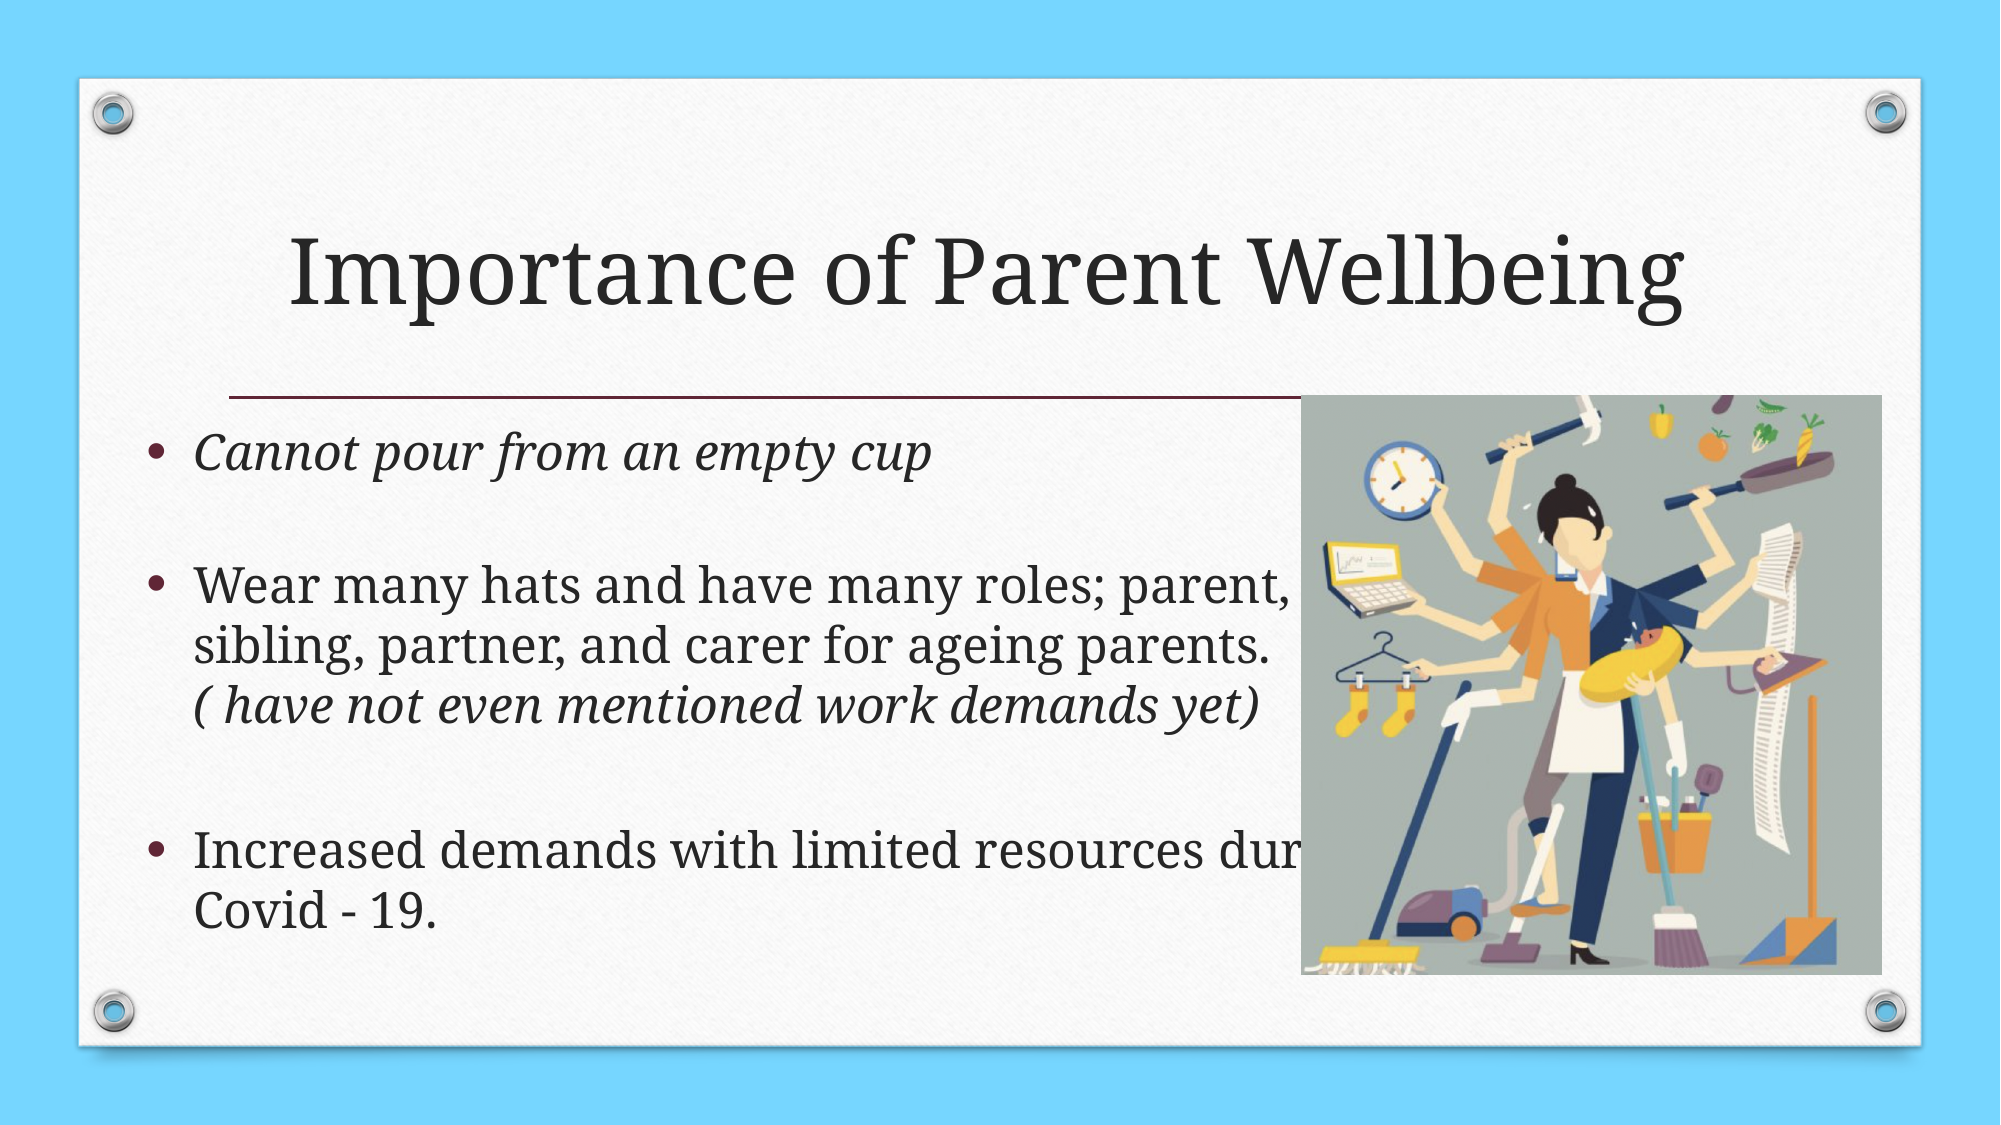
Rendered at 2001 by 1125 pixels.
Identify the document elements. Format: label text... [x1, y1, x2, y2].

title Importance of Parent Wellbeing [211, 160, 1788, 376]
picture [0, 0, 2000, 1125]
list Cannot pour from an empty cup Wear many hats and have many roles; parent, friend, sibling, partner, and carer for ageing parents. ( have not even mentioned work demands yet) Increased demands with limited resources during Covid - 19. [138, 412, 1301, 959]
